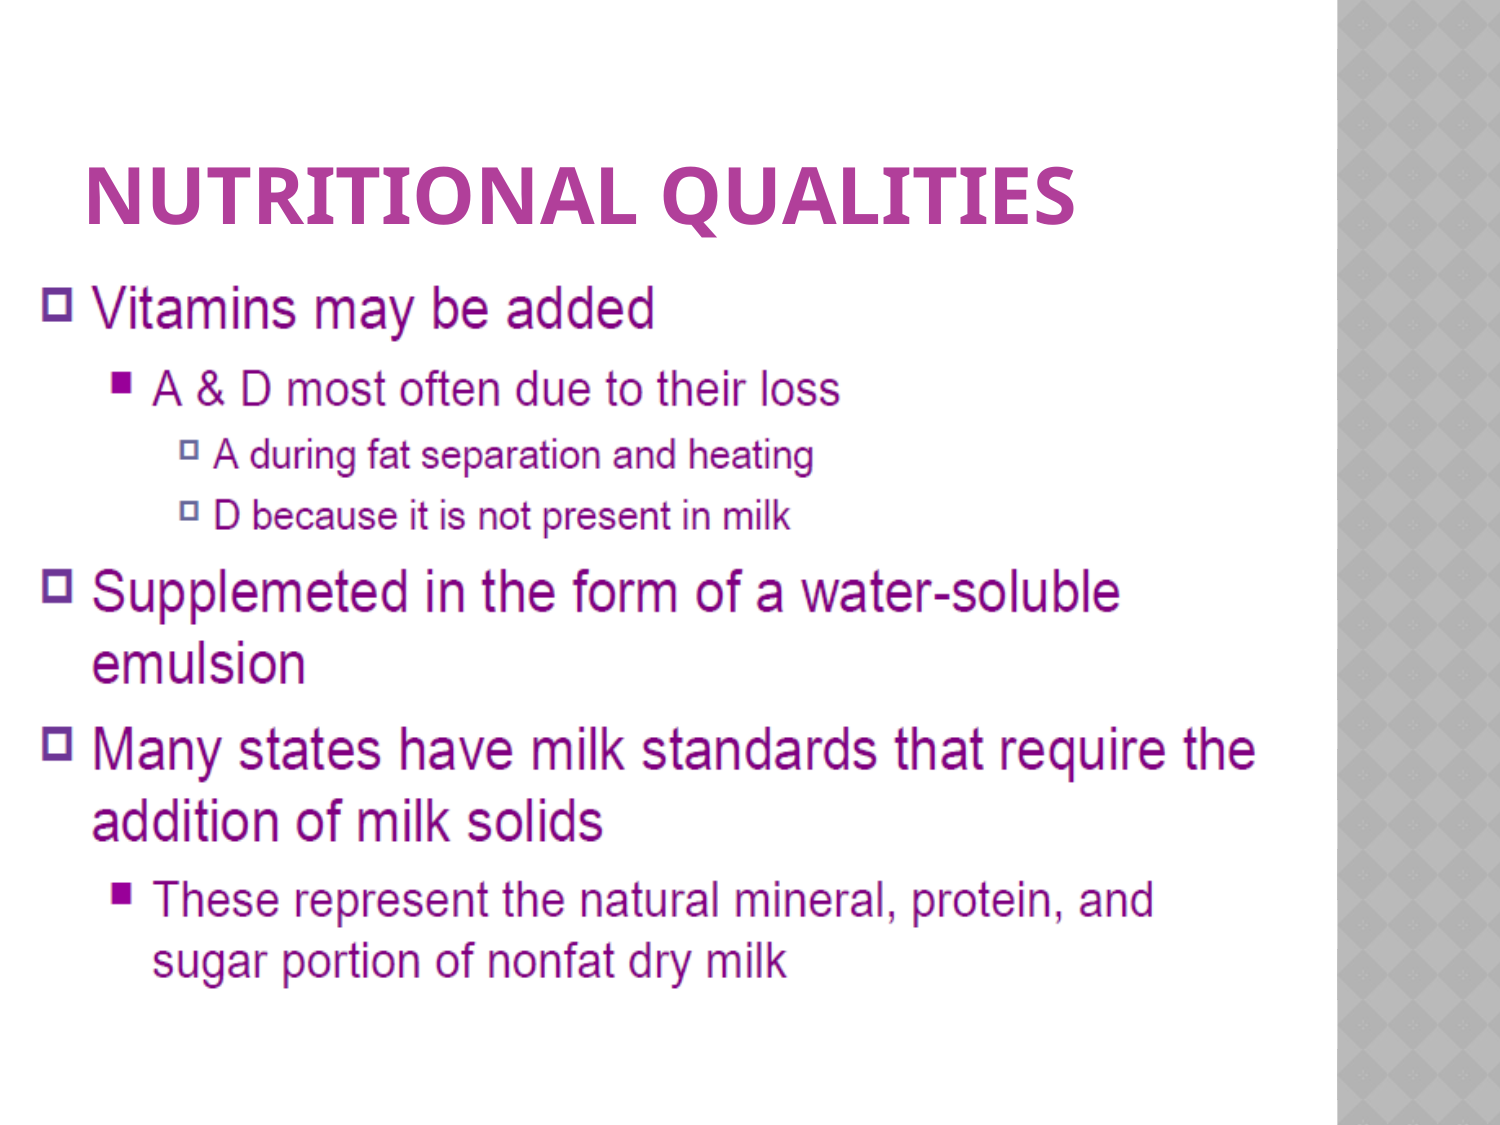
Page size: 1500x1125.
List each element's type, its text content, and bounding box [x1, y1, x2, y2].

picture [0, 269, 1326, 1125]
title Nutritional qualities [75, 52, 1263, 240]
